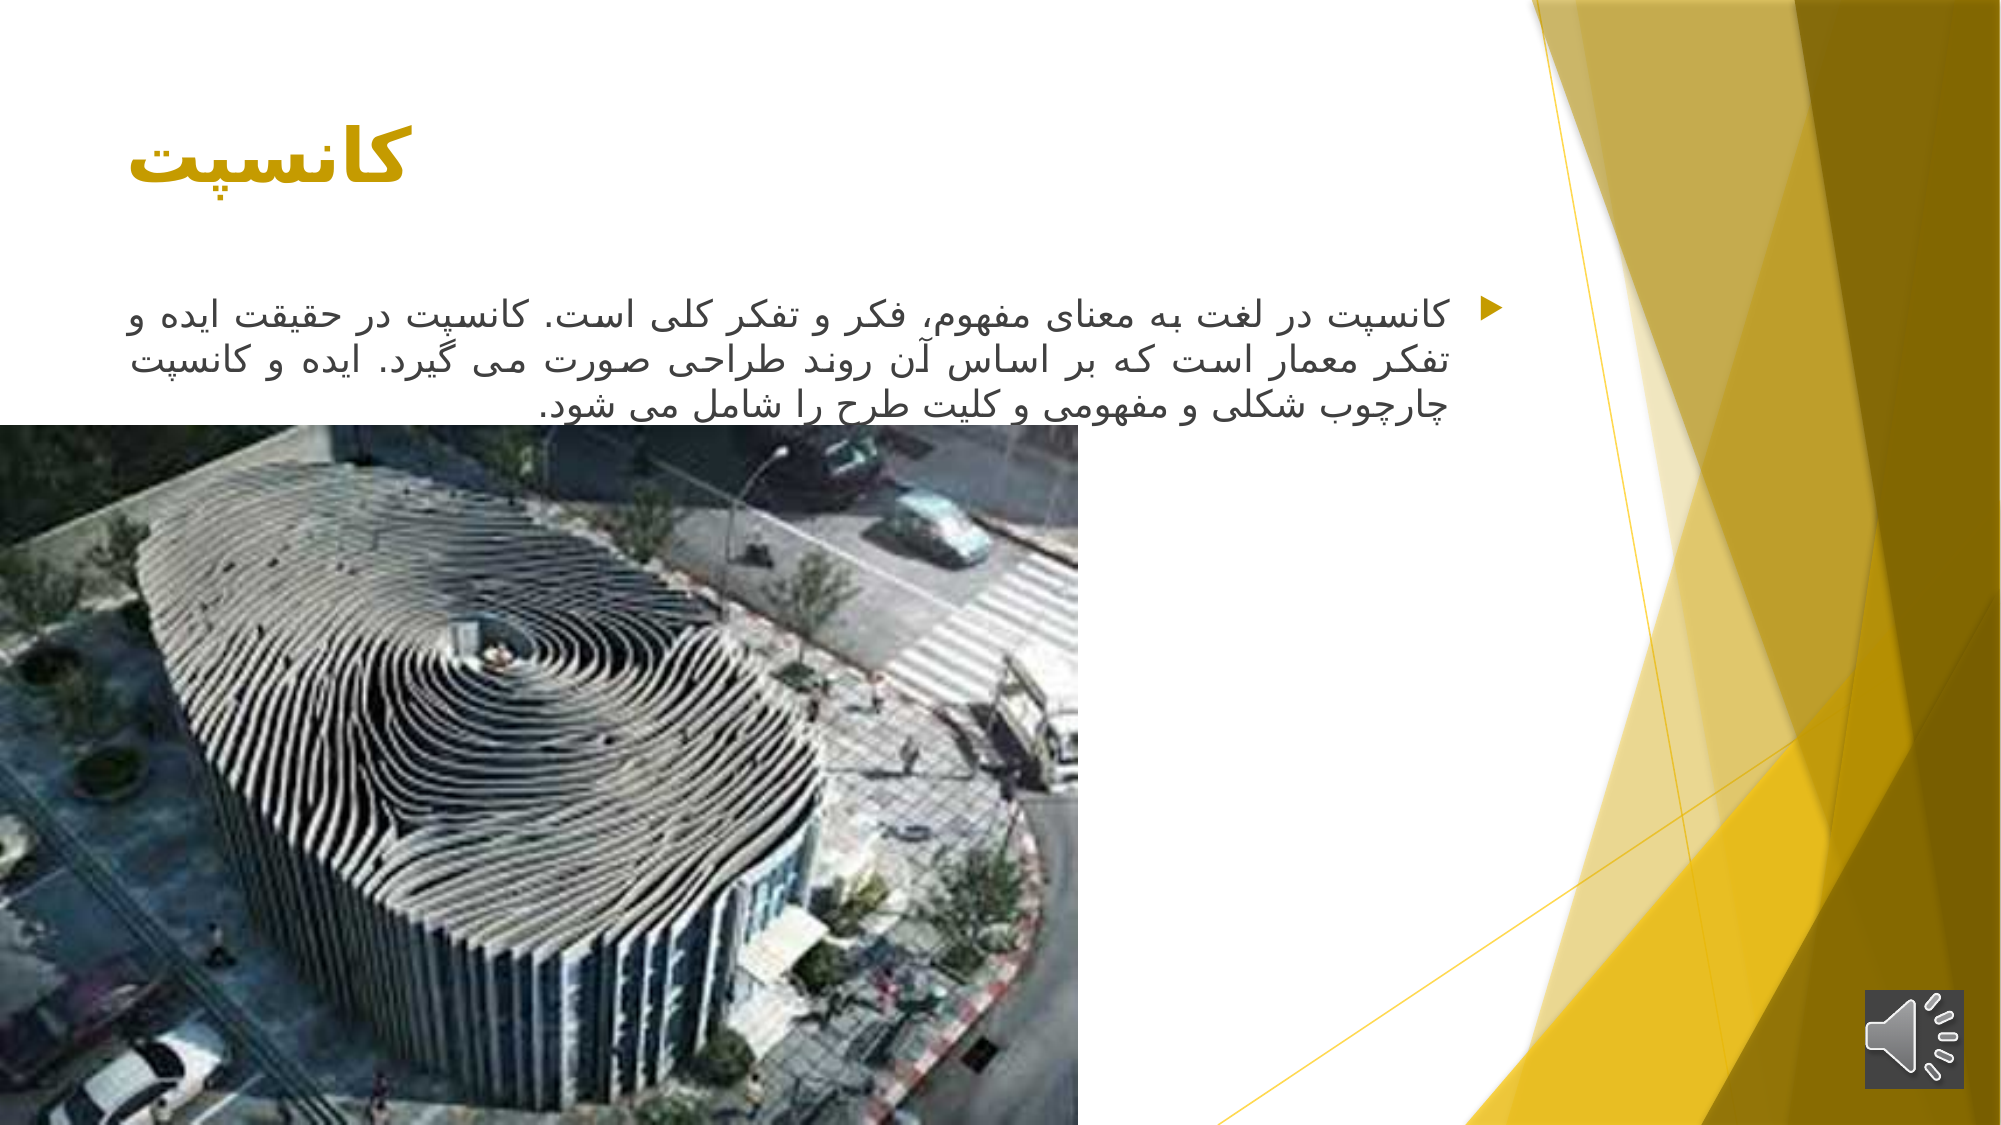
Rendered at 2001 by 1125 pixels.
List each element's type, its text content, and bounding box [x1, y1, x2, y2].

picture [1864, 989, 1966, 1091]
picture [0, 424, 1078, 1125]
list کانسپت در لغت به معنای مفهوم، فکر و تفکر کلی است. کانسپت در حقیقت ایده و تفکر معمار است که بر اساس آن روند طراحی صورت می گیرد. ایده و کانسپت چارچوب شکلی و مفهومی و کلیت طرح را شامل می شود. [111, 282, 1522, 920]
title کانسپت [111, 99, 1522, 282]
